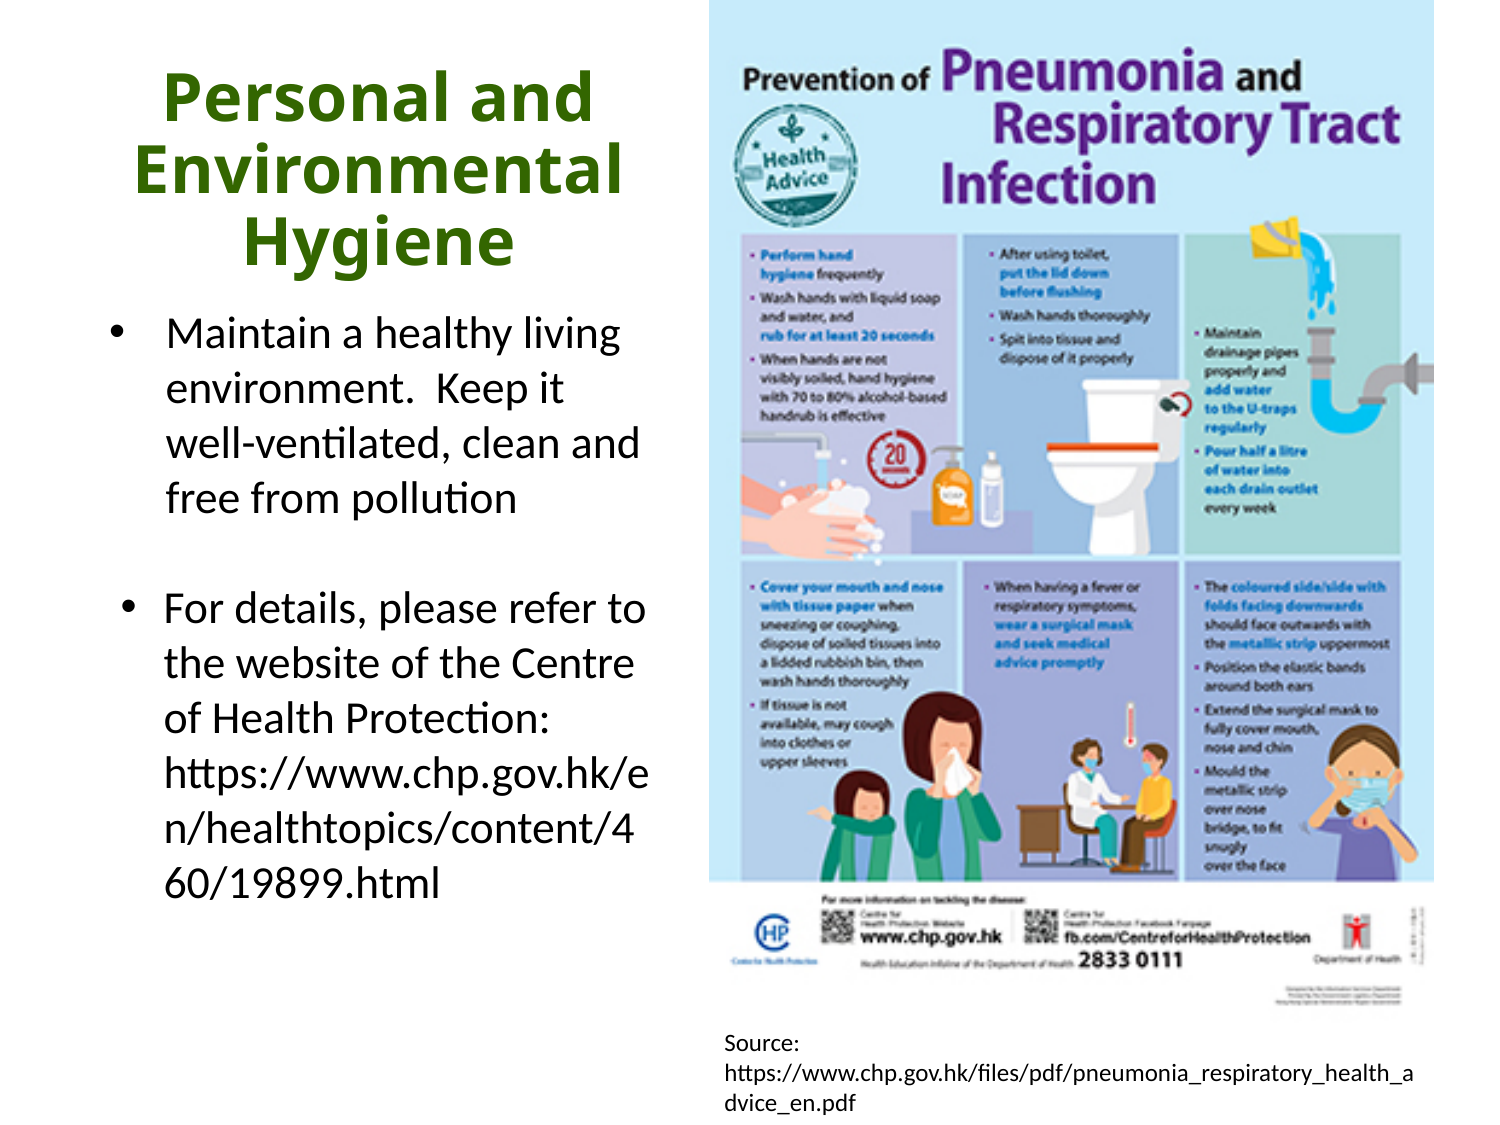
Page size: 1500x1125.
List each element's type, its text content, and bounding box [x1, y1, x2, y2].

text_box Source: https://www.chp.gov.hk/files/pdf/pneumonia_respiratory_health_advice_en.pdf [709, 1018, 1440, 1124]
text_box Personal and Environmental Hygiene [80, 36, 678, 286]
text_box Maintain a healthy living environment. Keep it well-ventilated, clean and free from pollution For details, please refer to the website of the Centre of Health Protection: https://www.chp.gov.hk/en/healthtopics/content/460/19899.html [94, 295, 670, 915]
picture [709, 0, 1434, 1023]
